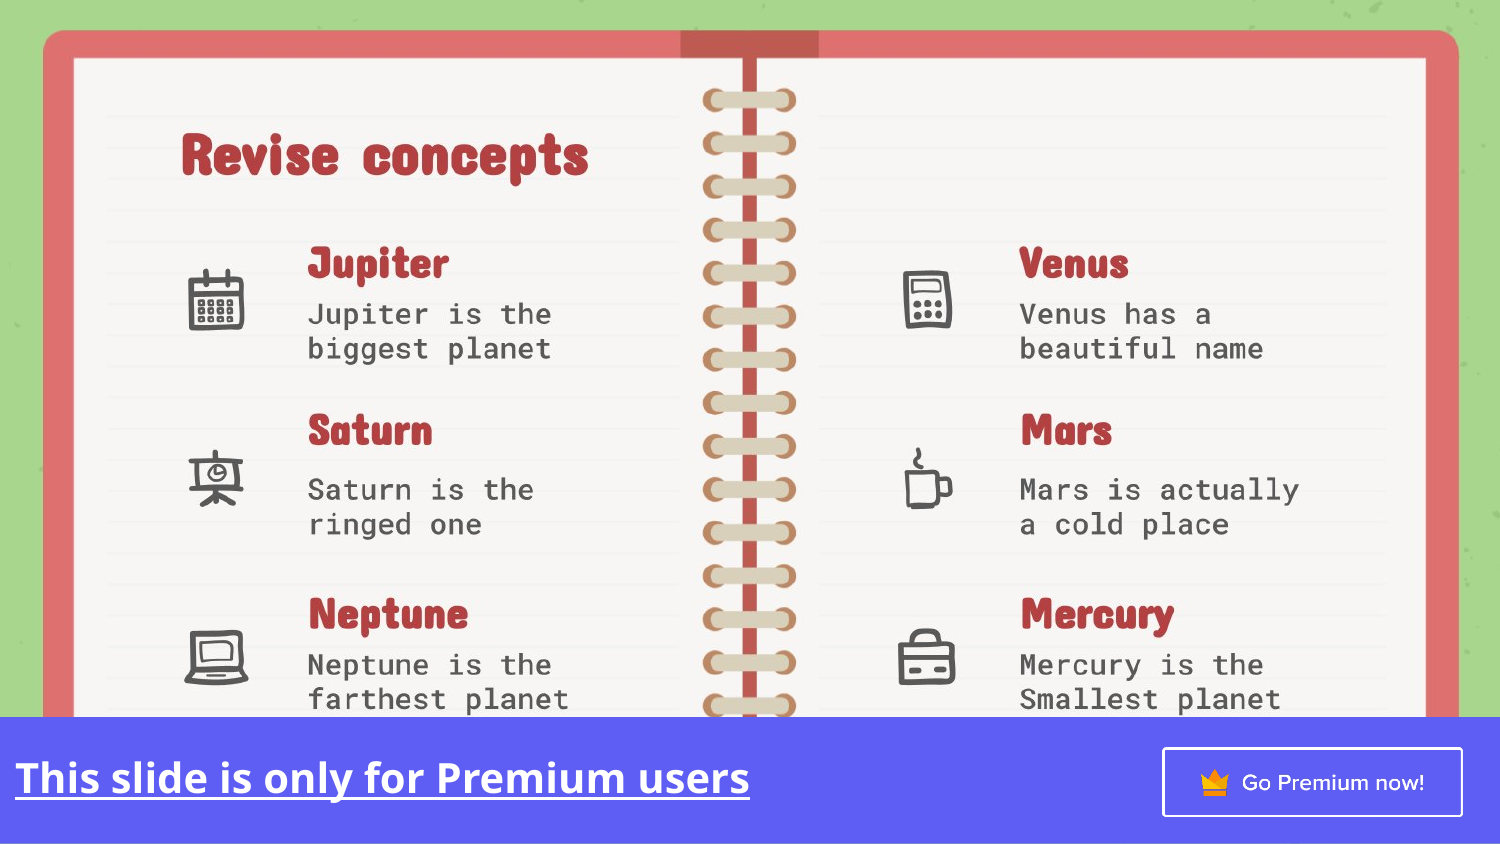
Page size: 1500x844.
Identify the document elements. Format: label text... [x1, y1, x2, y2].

text_box This slide is only for Premium users [0, 717, 1500, 844]
picture [0, 0, 1500, 717]
picture [1162, 747, 1463, 817]
